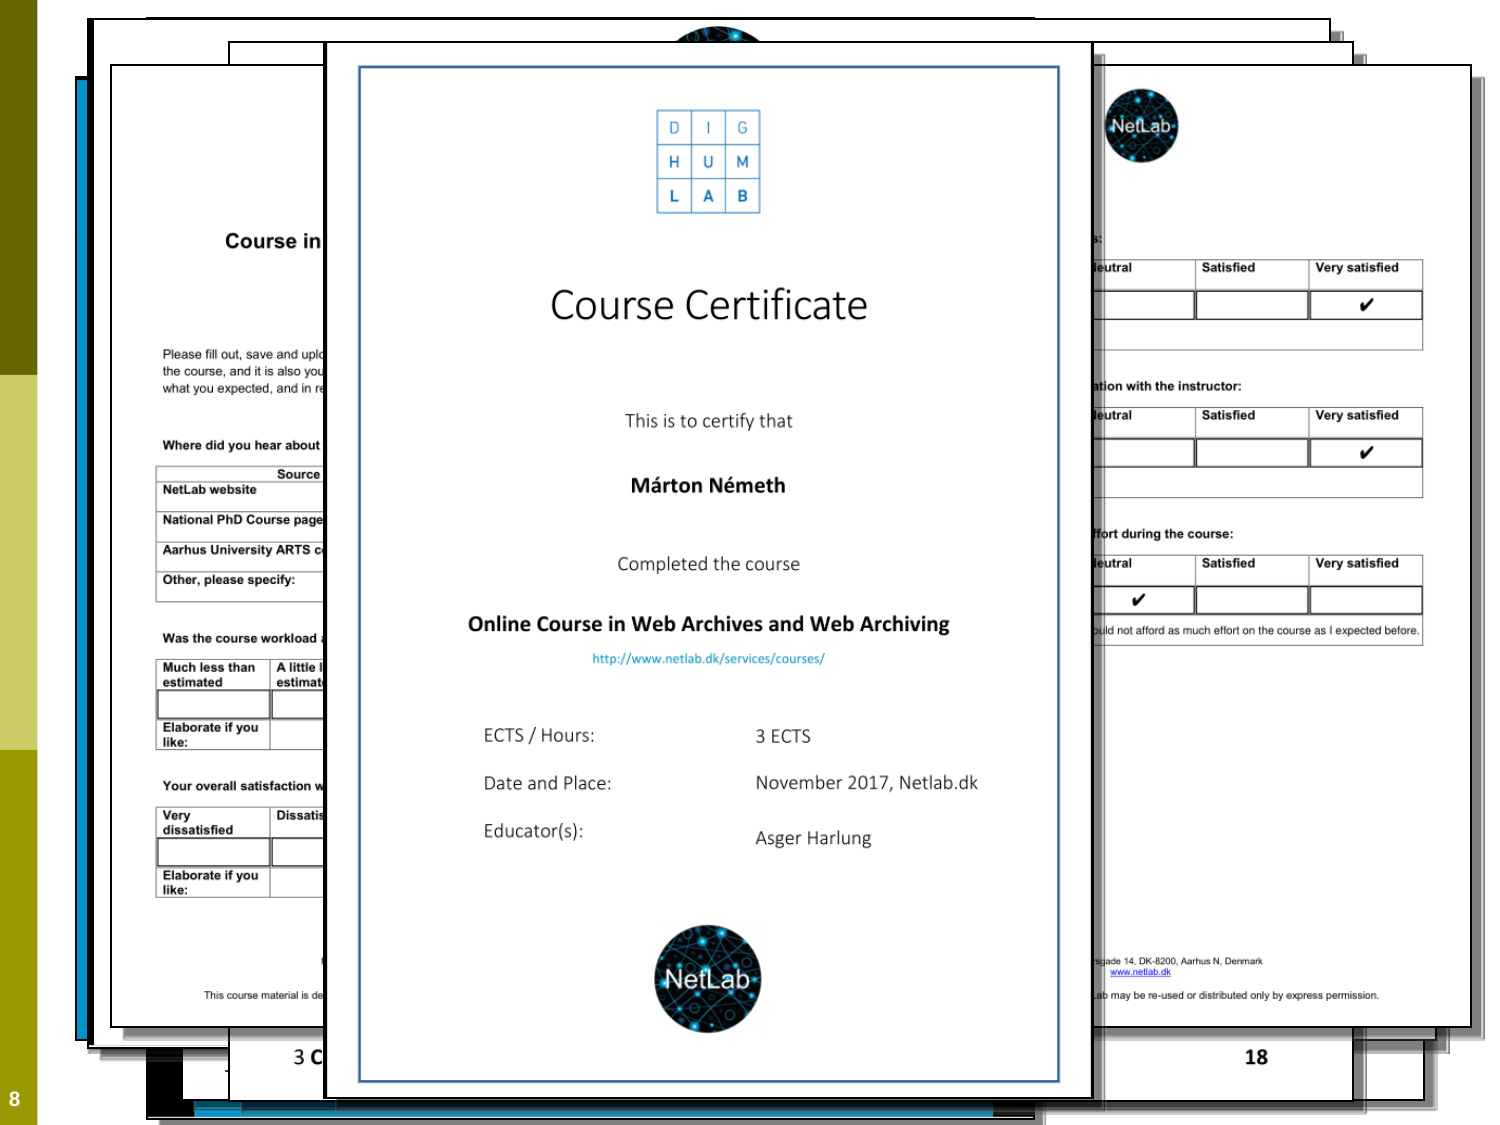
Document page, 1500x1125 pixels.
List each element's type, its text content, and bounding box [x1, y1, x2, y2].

slide_number 8 [0, 1042, 142, 1118]
picture [76, 18, 1471, 1119]
